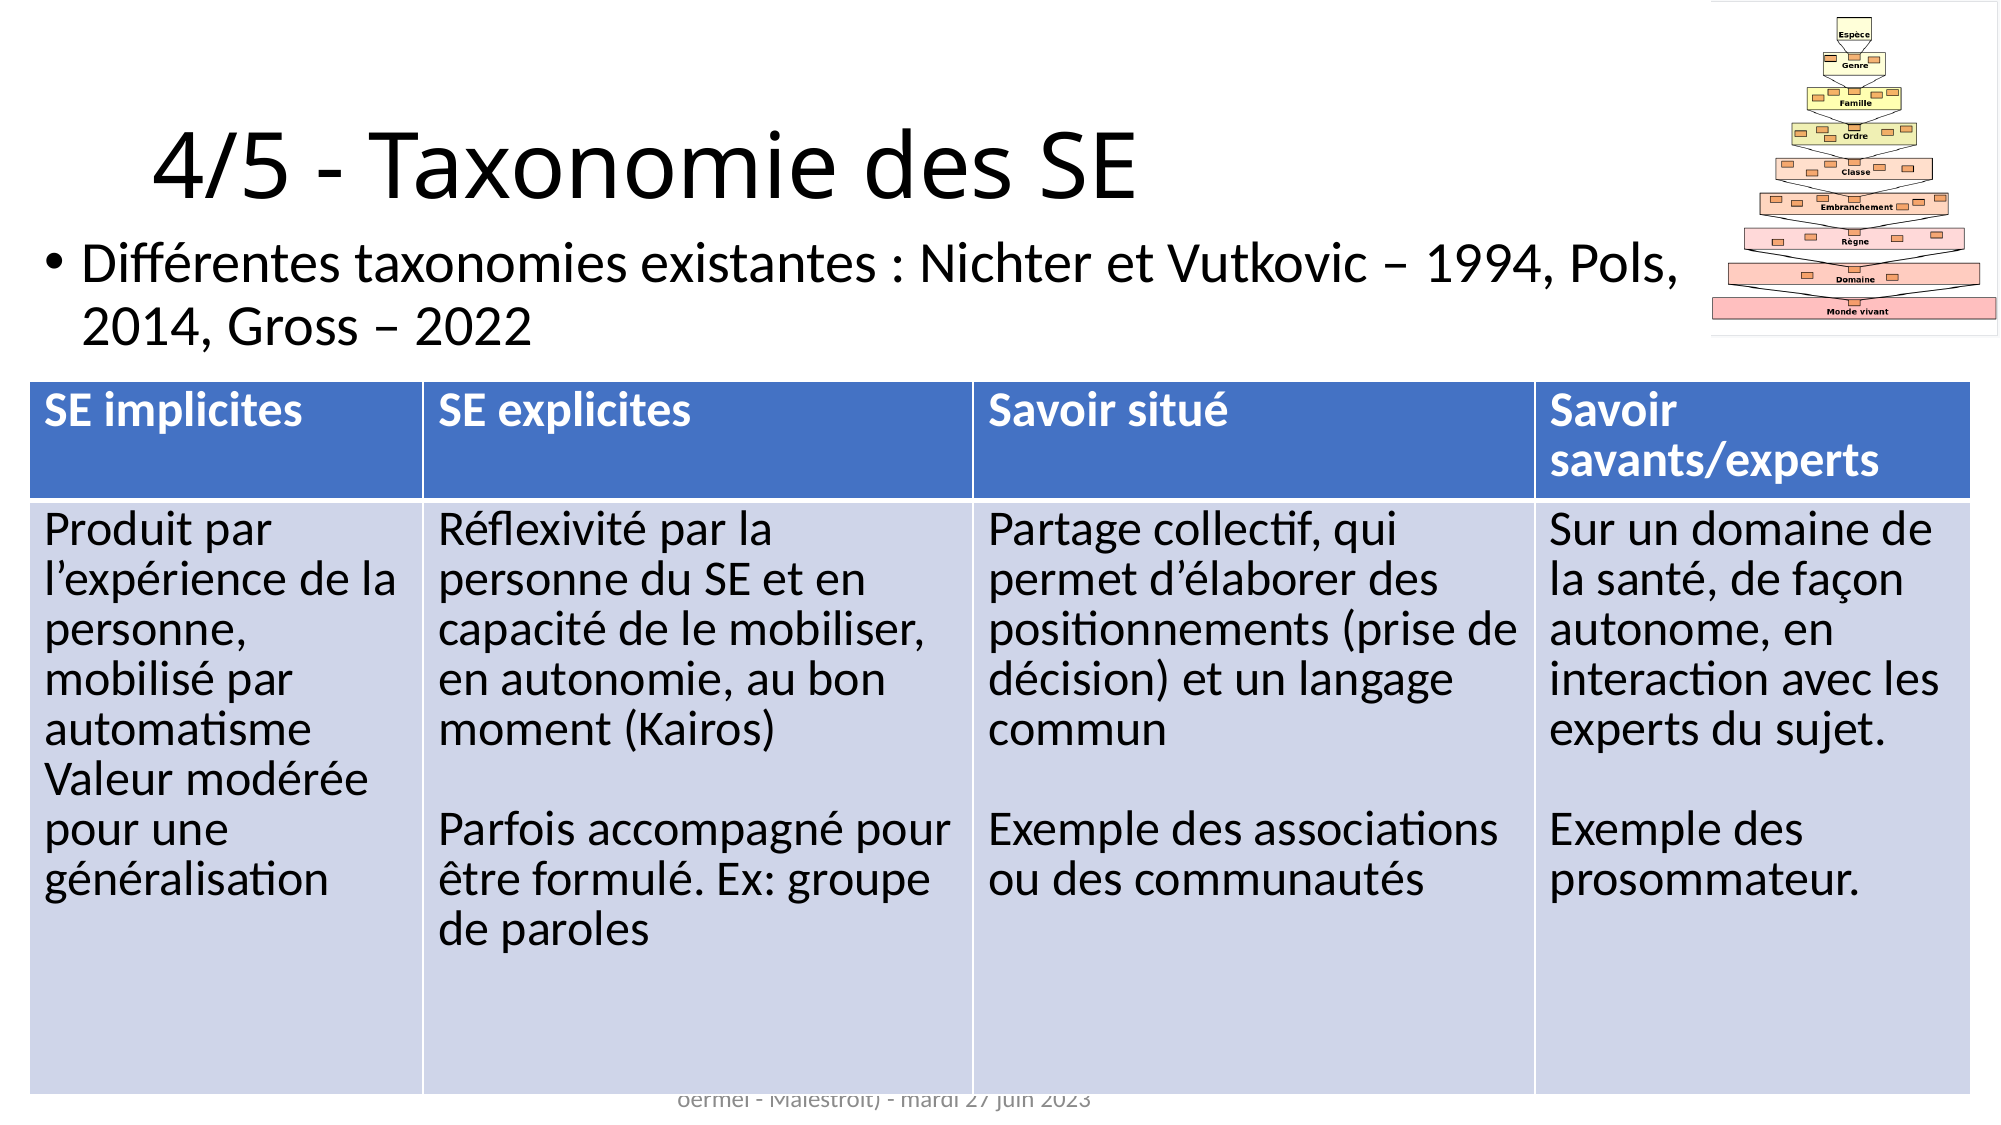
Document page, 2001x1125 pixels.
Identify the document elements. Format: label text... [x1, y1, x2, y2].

picture [1711, 0, 2000, 338]
table_header Savoir situé [974, 382, 1534, 498]
table_header SE explicites [424, 382, 972, 498]
table_cell Sur un domaine de la santé, de façon autonome, en interaction avec les experts du sujet. Exemple des prosommateur. [1536, 503, 1970, 1094]
footer 3ème rencontre d'éducation thérapeutique du TS4 (Vannes - Ploërmel - Malestroit) - mardi 27 juin 2023 [662, 1096, 1338, 1103]
table_header Savoir savants/experts [1536, 382, 1970, 498]
list Différentes taxonomies existantes : Nichter et Vutkovic – 1994, Pols, 2014, Gross – 2022 [29, 224, 1755, 380]
table_cell Partage collectif, qui permet d’élaborer des positionnements (prise de décision) et un langage commun Exemple des associations ou des communautés [974, 503, 1534, 1094]
table_cell Produit par l’expérience de la personne, mobilisé par automatisme Valeur modérée pour une généralisation [30, 503, 422, 1094]
table_header SE implicites [30, 382, 422, 498]
table_cell Réflexivité par la personne du SE et en capacité de le mobiliser, en autonomie, au bon moment (Kairos) Parfois accompagné pour être formulé. Ex: groupe de paroles [424, 503, 972, 1094]
title 4/5 - Taxonomie des SE [137, 59, 1711, 224]
